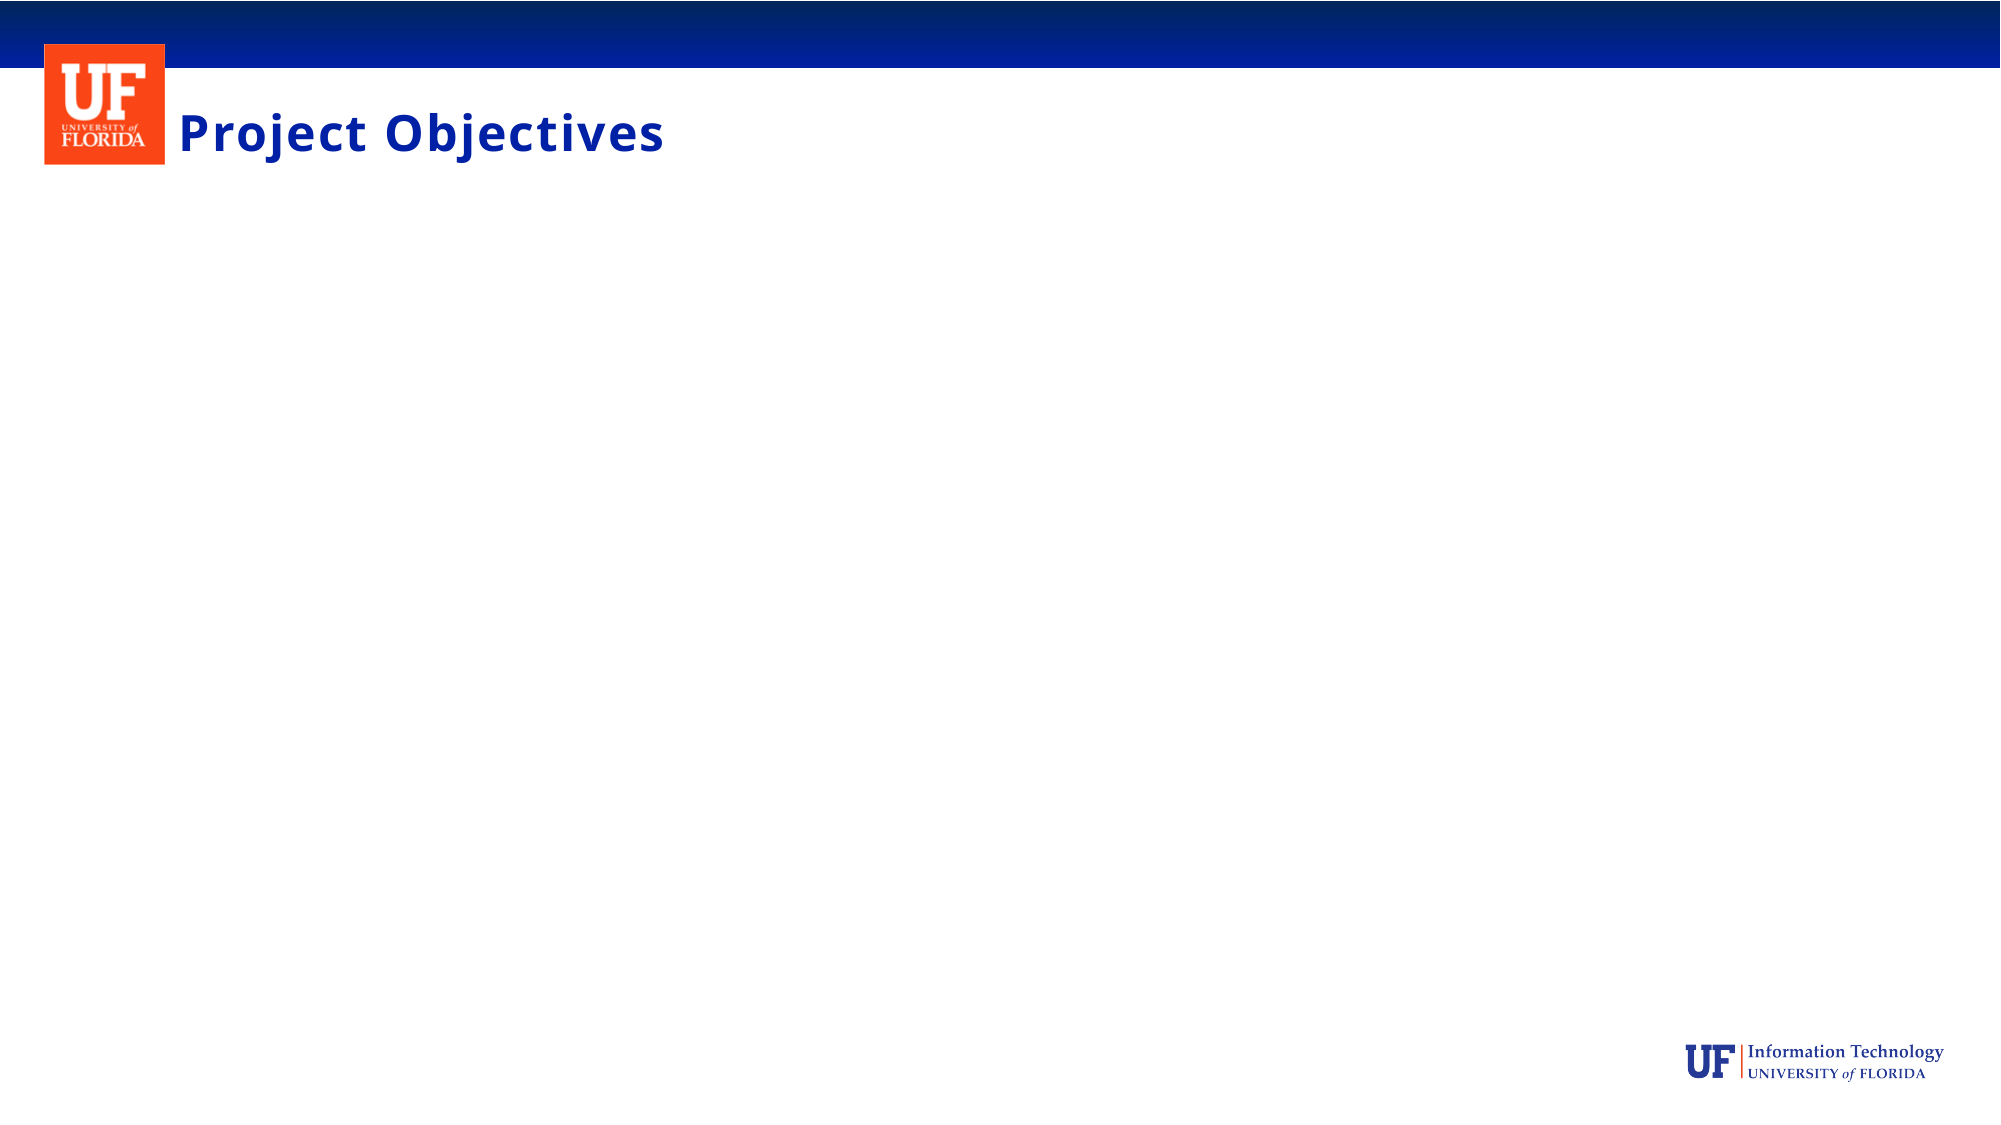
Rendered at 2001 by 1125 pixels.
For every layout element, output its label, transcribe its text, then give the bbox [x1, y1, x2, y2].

picture [1684, 1042, 1946, 1082]
picture [44, 44, 165, 165]
title Project Objectives [178, 43, 1958, 163]
